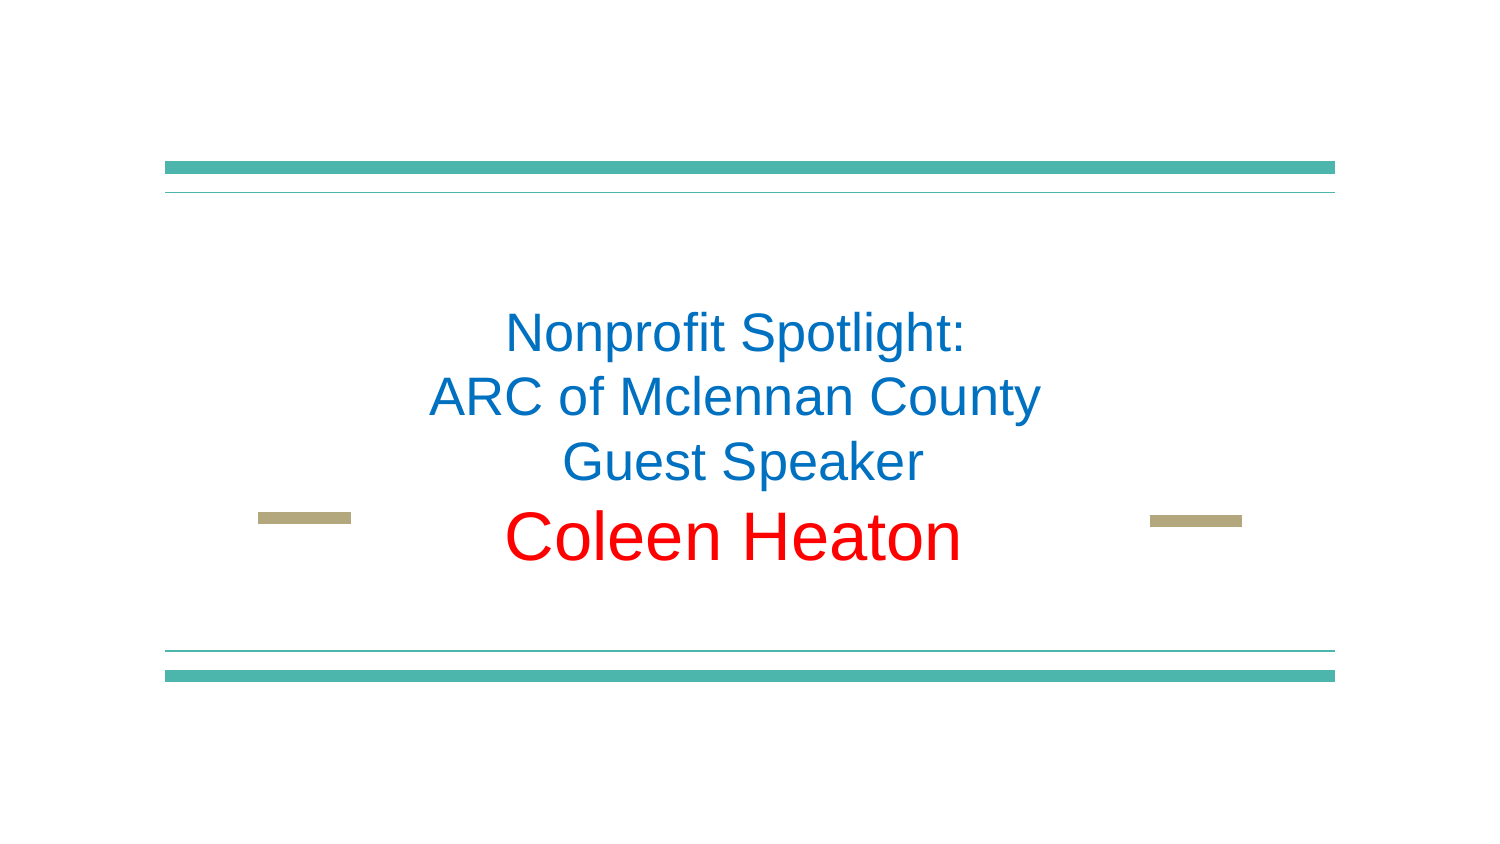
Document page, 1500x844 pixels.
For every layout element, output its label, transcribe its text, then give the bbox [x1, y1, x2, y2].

subtitle Nonprofit Spotlight: ARC of Mclennan County Guest Speaker Coleen Heaton [337, 281, 1150, 598]
